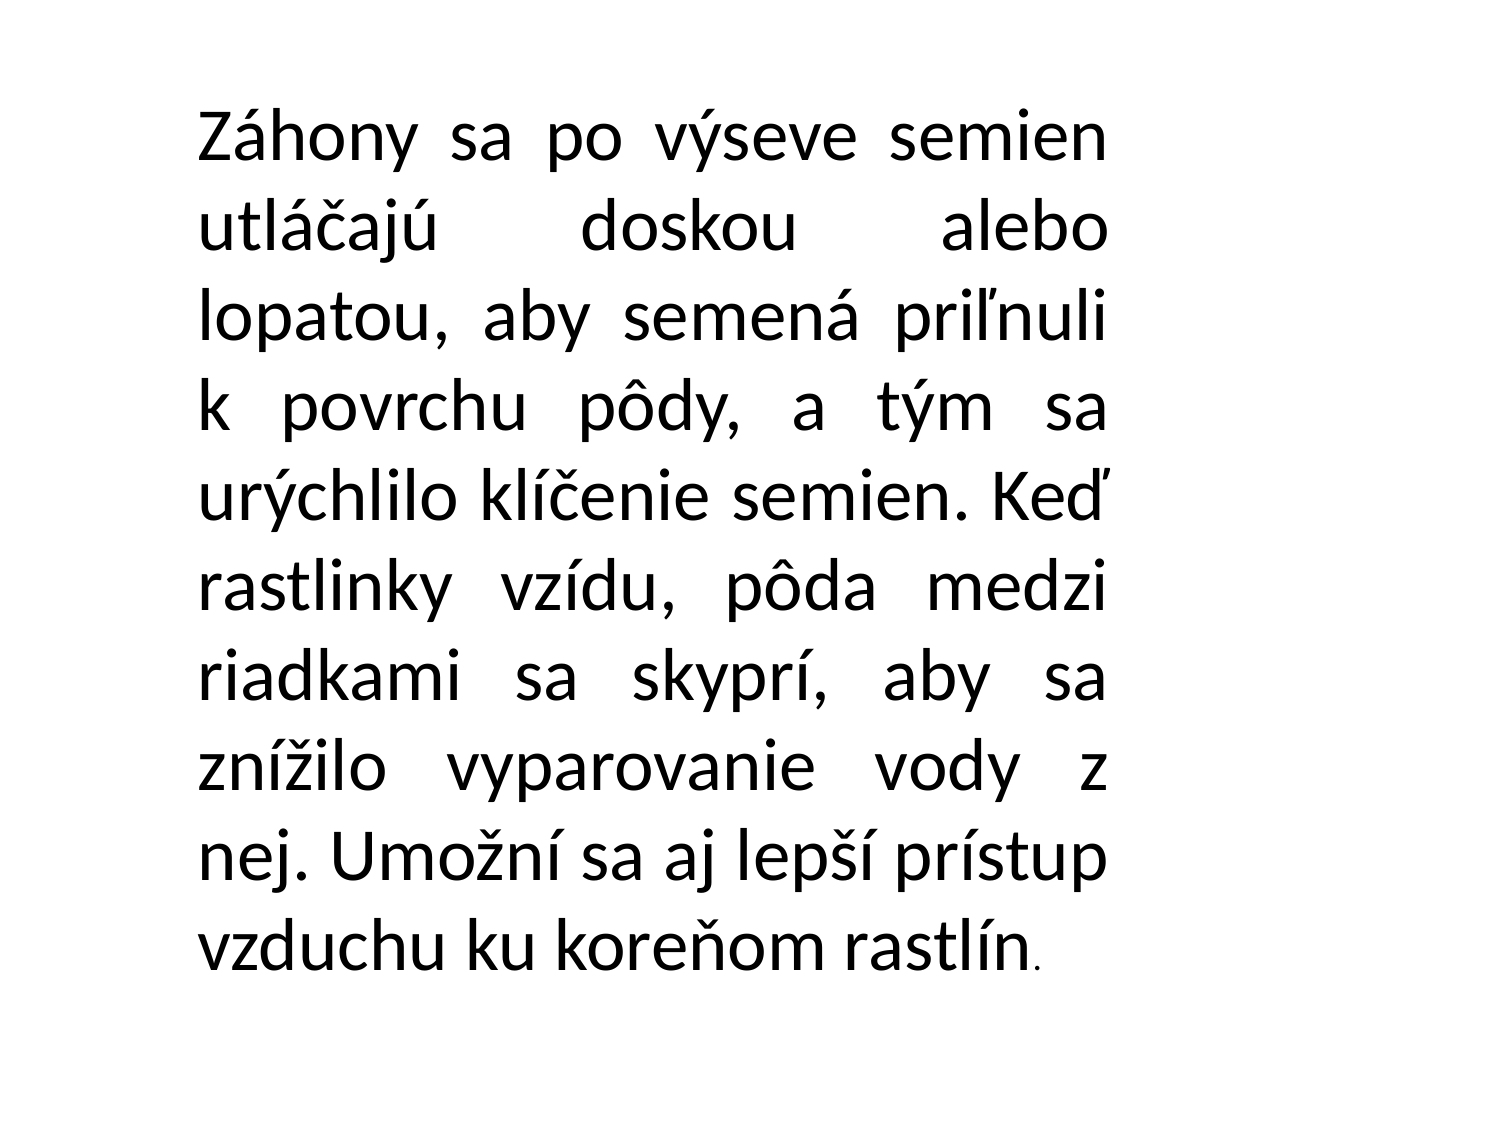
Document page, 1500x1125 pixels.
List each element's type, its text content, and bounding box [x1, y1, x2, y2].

text_box Záhony sa po výseve semien utláčajú doskou alebo lopatou, aby semená priľnuli k povrchu pôdy, a tým sa urýchlilo klíčenie semien. Keď rastlinky vzídu, pôda medzi riadkami sa skyprí, aby sa znížilo vyparovanie vody z nej. Umožní sa aj lepší prístup vzduchu ku koreňom rastlín. [183, 78, 1125, 993]
